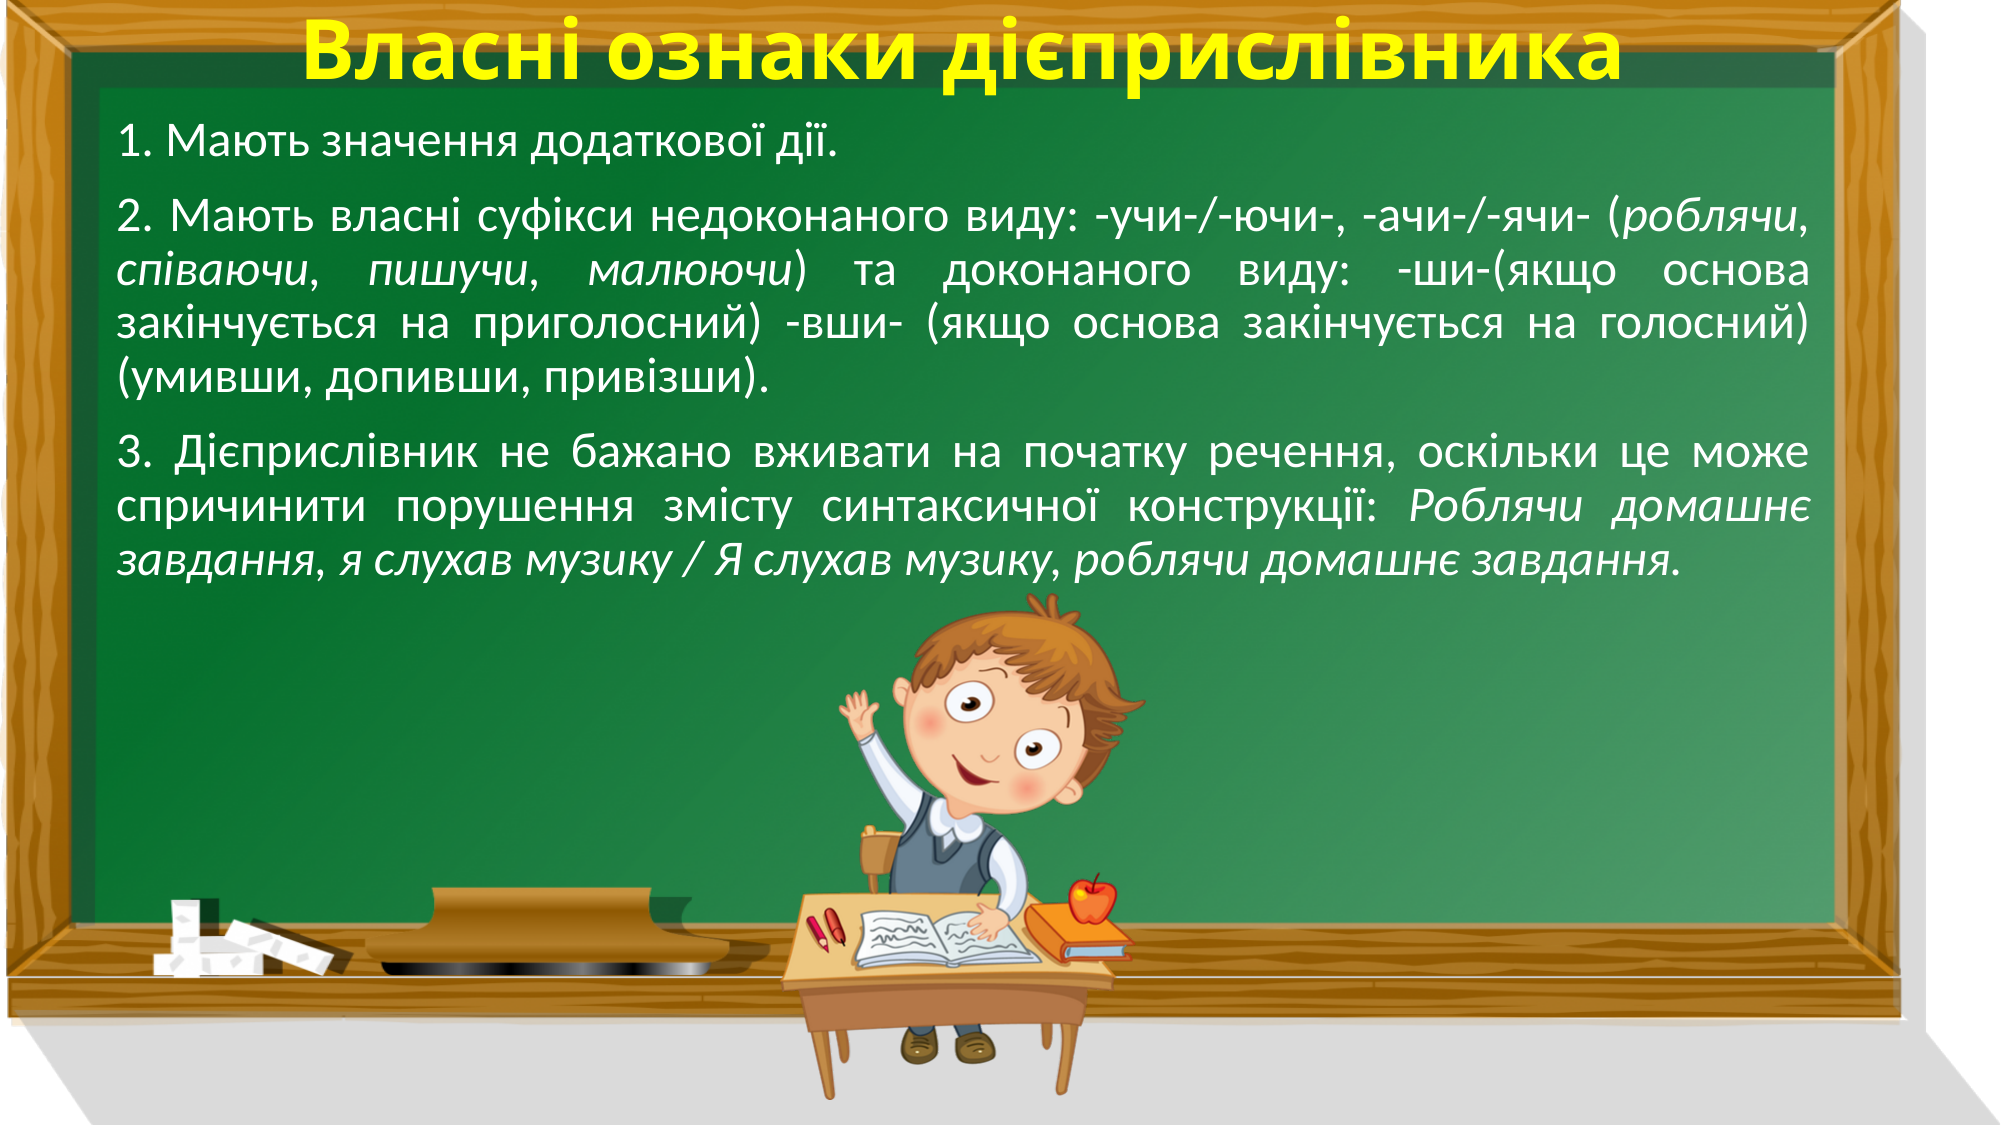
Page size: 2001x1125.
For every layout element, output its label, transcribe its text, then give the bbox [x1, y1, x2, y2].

picture [0, 0, 2001, 1125]
list 1. Мають значення додаткової дії. 2. Мають власні суфікси недоконаного виду: -учи-/-ючи-, -ачи-/-ячи- (роблячи, співаючи, пишучи, малюючи) та доконаного виду: -ши-(якщо основа закінчується на приголосний) -вши- (якщо основа закінчується на голосний) (умивши, допивши, привізши). 3. Дієприслівник не бажано вживати на початку речення, оскільки це може спричинити порушення змісту синтаксичної конструкції: Роблячи домашнє завдання, я слухав музику / Я слухав музику, роблячи домашнє завдання. [100, 105, 1826, 971]
title Власні ознаки дієприслівника [100, 0, 1826, 105]
